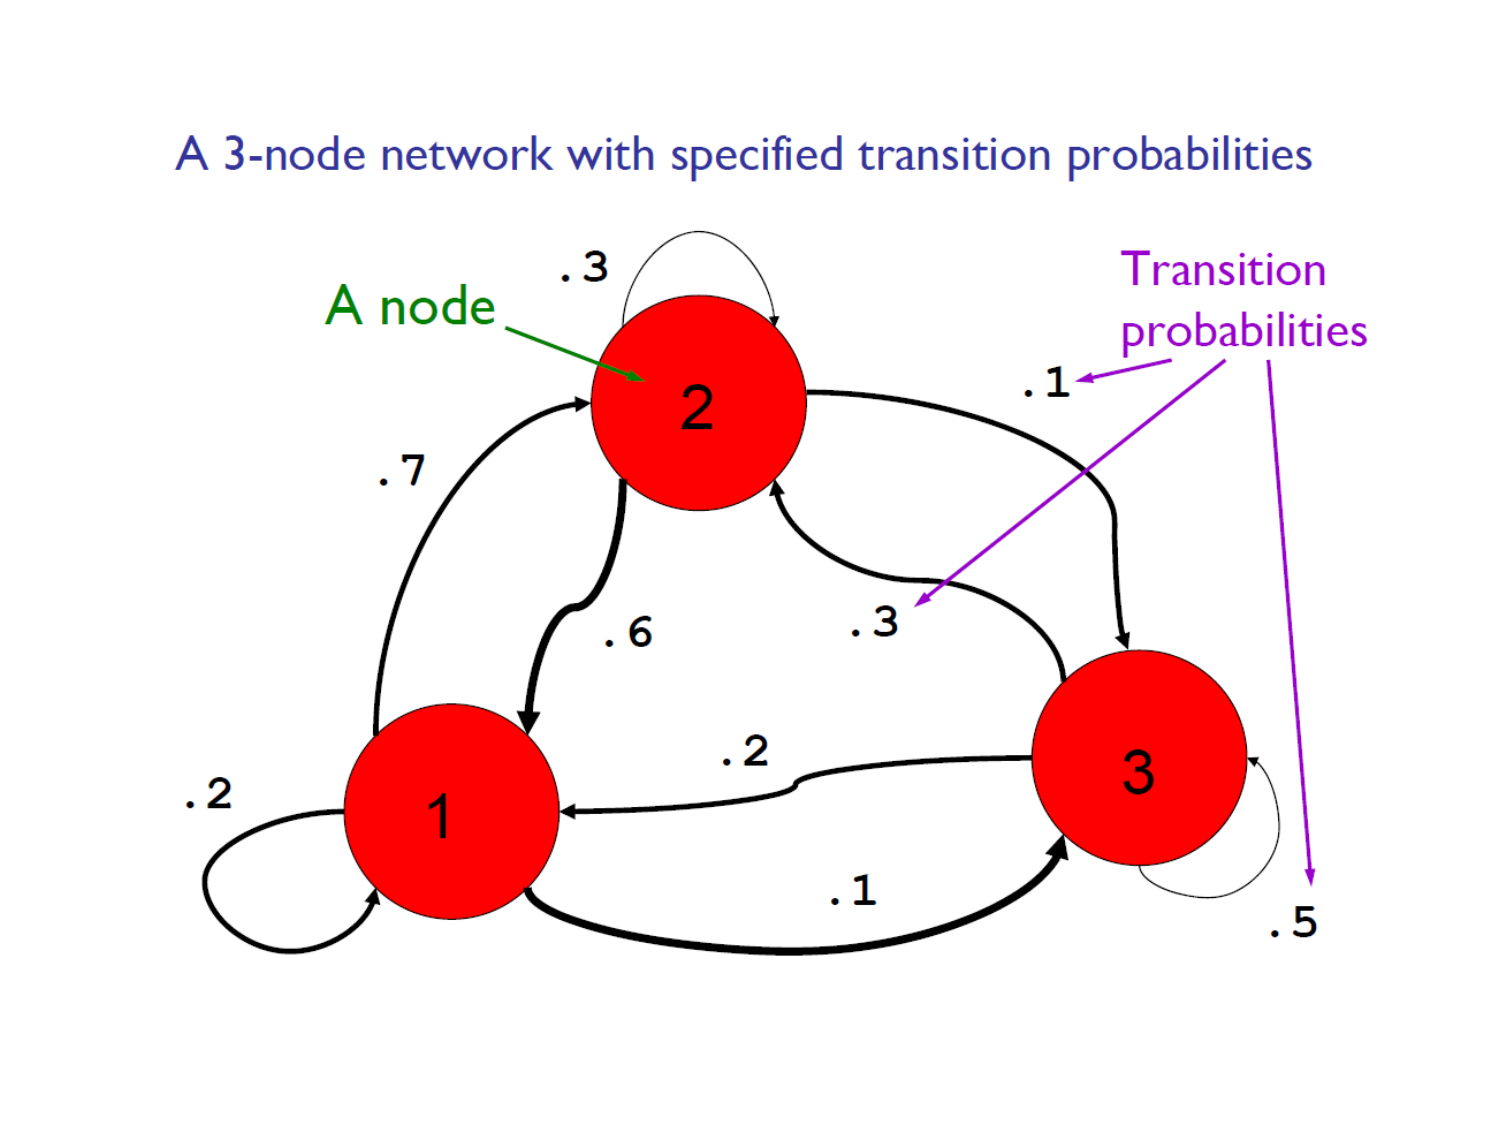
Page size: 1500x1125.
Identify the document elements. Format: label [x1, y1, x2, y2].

picture [137, 87, 1400, 988]
